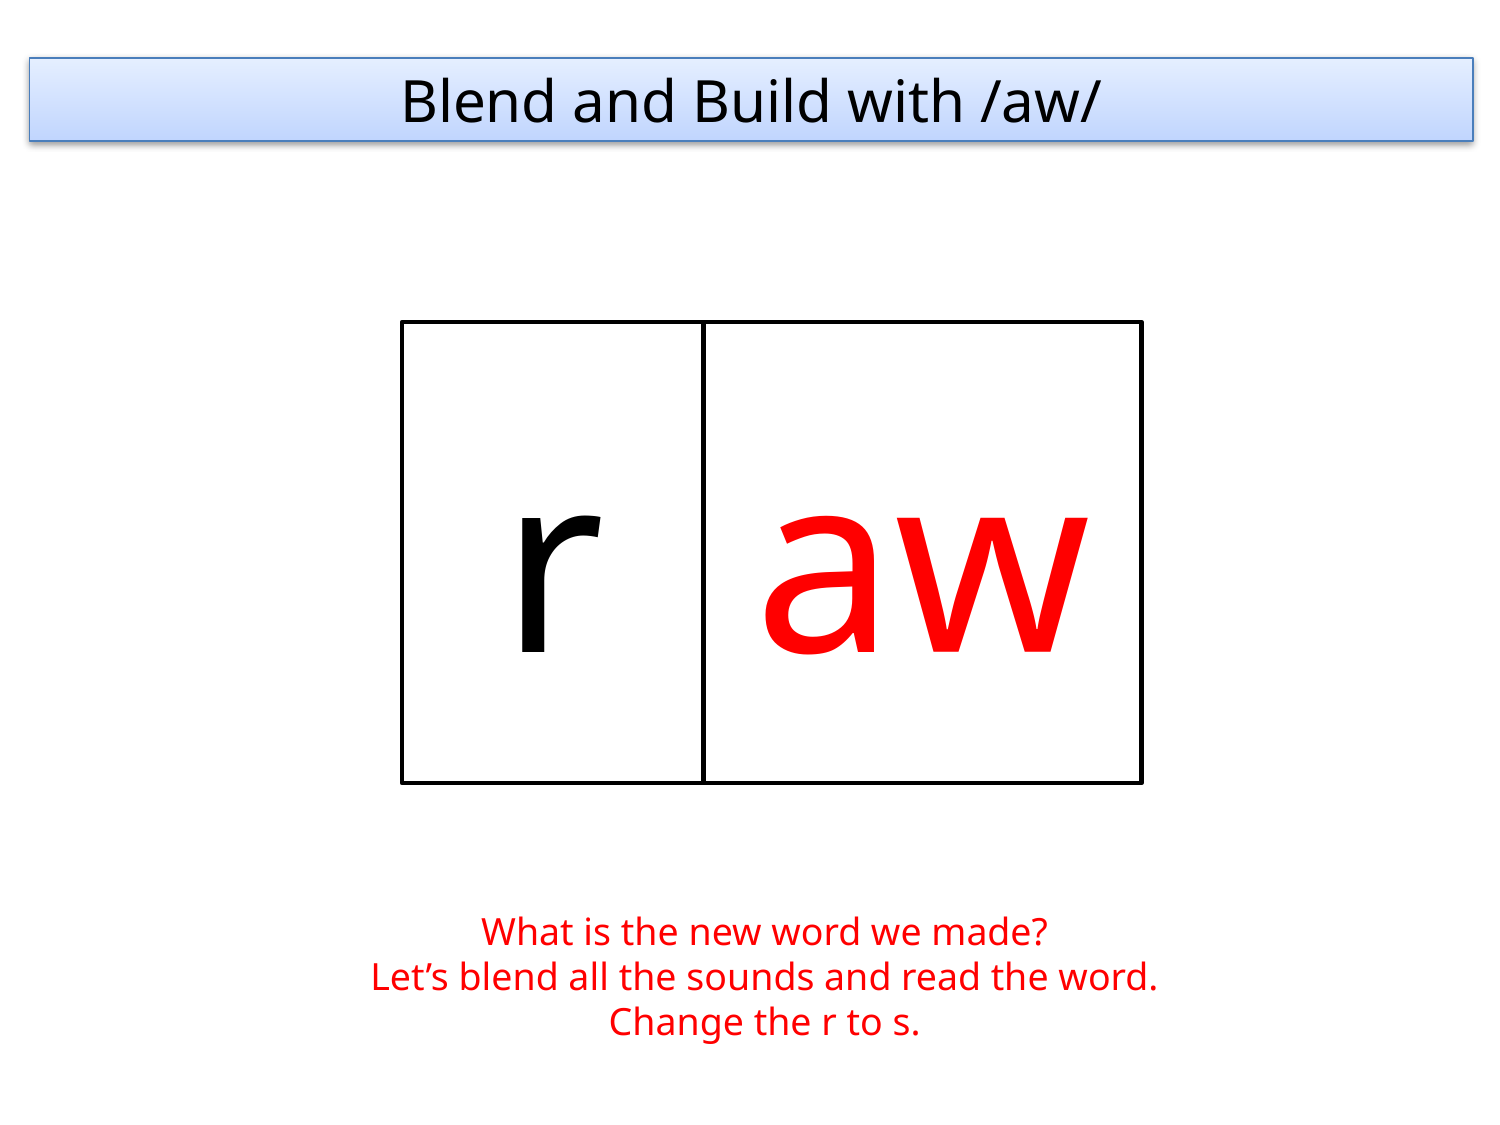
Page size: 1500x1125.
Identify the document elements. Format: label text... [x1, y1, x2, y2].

text_box r [400, 320, 701, 785]
text_box Blend and Build with /aw/ [29, 57, 1474, 142]
text_box aw [701, 320, 1144, 785]
text_box What is the new word we made? Let’s blend all the sounds and read the word. Change the r to s. [241, 900, 1288, 1051]
